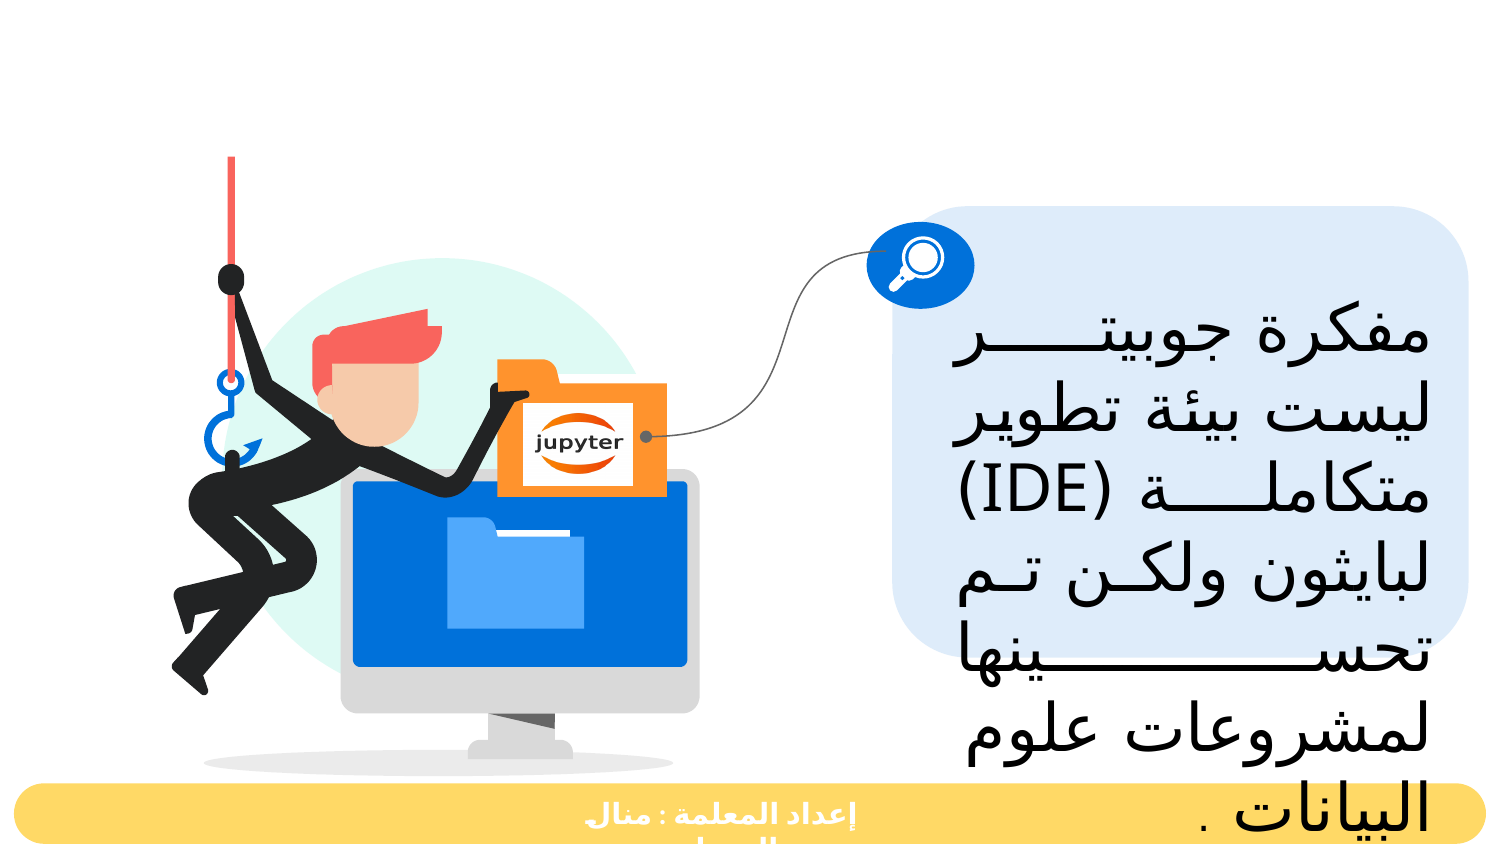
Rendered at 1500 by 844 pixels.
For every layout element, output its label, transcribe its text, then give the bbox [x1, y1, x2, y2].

text_box مفكرة جوبيتر ليست بيئة تطوير متكاملة (IDE) لبايثون ولكن تم تحسينها لمشروعات علوم البيانات . [940, 277, 1449, 781]
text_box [887, 236, 947, 293]
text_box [171, 156, 700, 777]
picture [522, 403, 633, 487]
text_box [892, 303, 940, 653]
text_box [13, 783, 1487, 844]
text_box [891, 300, 940, 309]
text_box [922, 206, 1469, 633]
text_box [645, 250, 887, 437]
text_box [870, 221, 975, 277]
